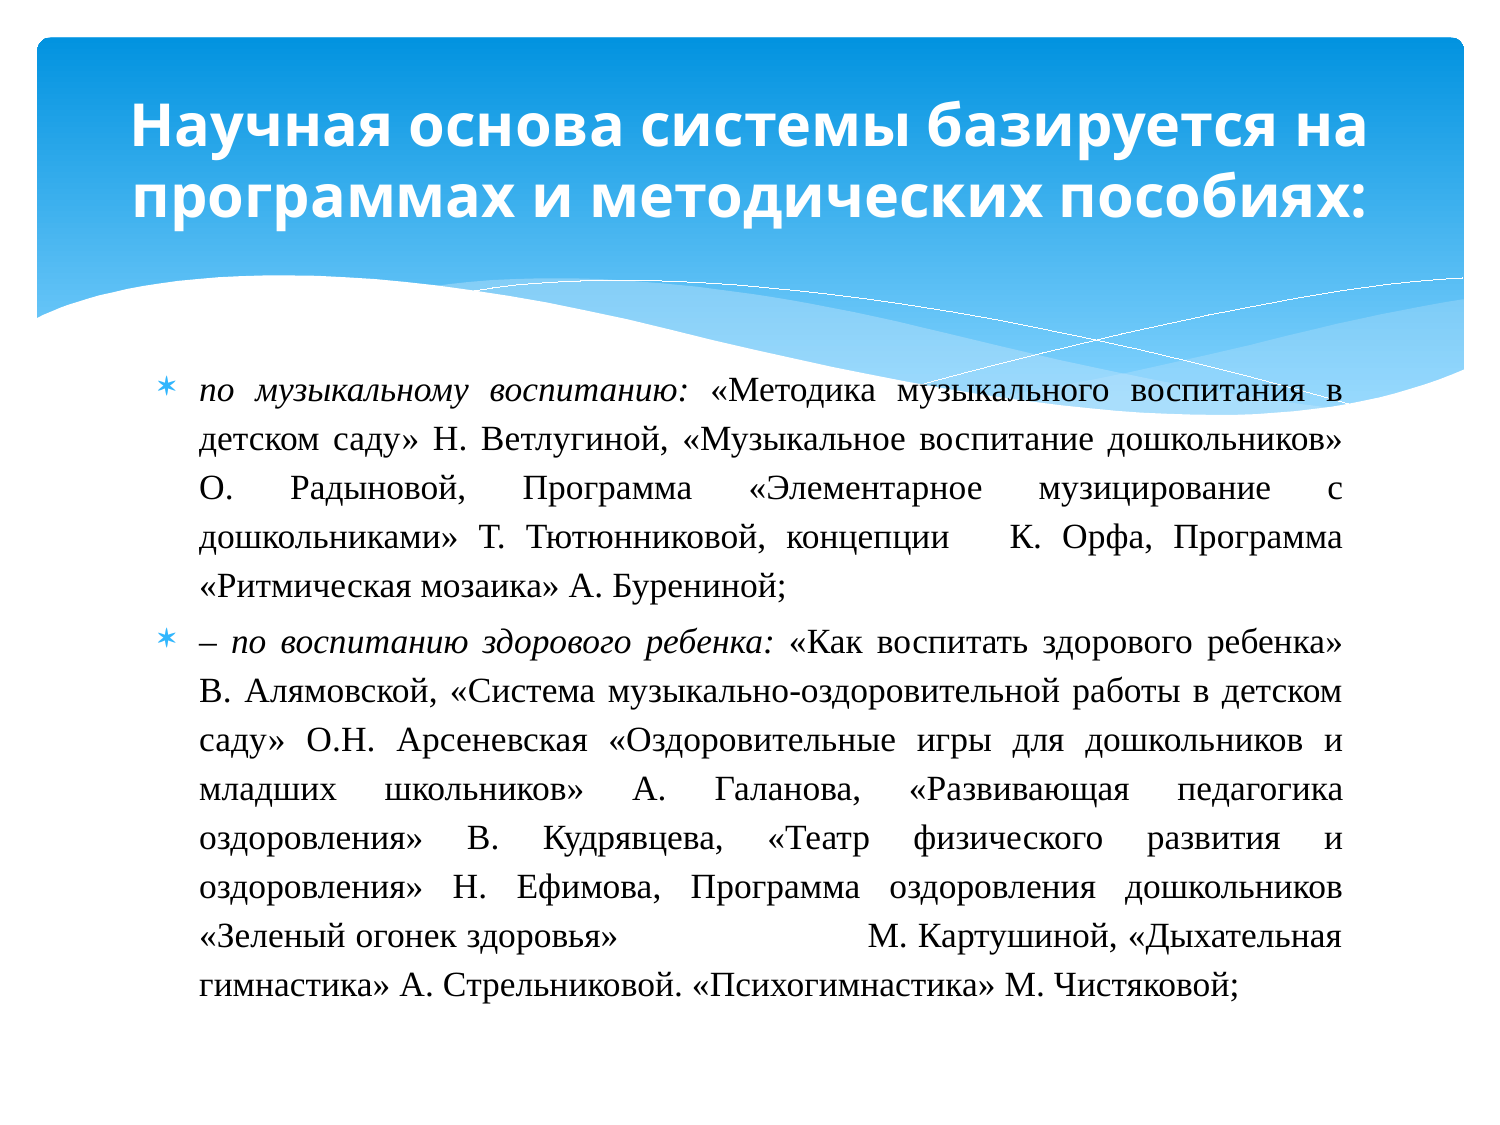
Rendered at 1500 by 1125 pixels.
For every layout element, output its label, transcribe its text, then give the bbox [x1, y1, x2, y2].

list по музыкальному воспитанию: «Методика музыкального воспитания в детском саду» Н. Ветлугиной, «Музыкальное вос­питание дошкольников» О. Радыновой, Программа «Элементар­ное музицирование с дошкольниками» Т. Тютюнниковой, концеп­ции К. Орфа, Программа «Ритмическая мозаика» А. Бурениной; – по воспитанию здорового ребенка: «Как воспитать здорового ребенка» В. Алямовской, «Система музыкально-оздоровительной работы в детском саду» О.Н. Арсеневская «Оздоровительные игры для дошколь­ников и младших школьников» А. Галанова, «Развивающая пе­дагогика оздоровления» В. Кудрявцева, «Театр физического развития и оздоровления» Н. Ефимова, Программа оздоровления дошкольников «Зеленый огонек здоровья» М. Картушиной, «Дыхательная гимнастика» А. Стрельниковой. «Психогимнастика» М. Чистяковой; [143, 302, 1359, 1024]
title Научная основа системы базируется на программах и методических пособиях: [75, 55, 1425, 261]
